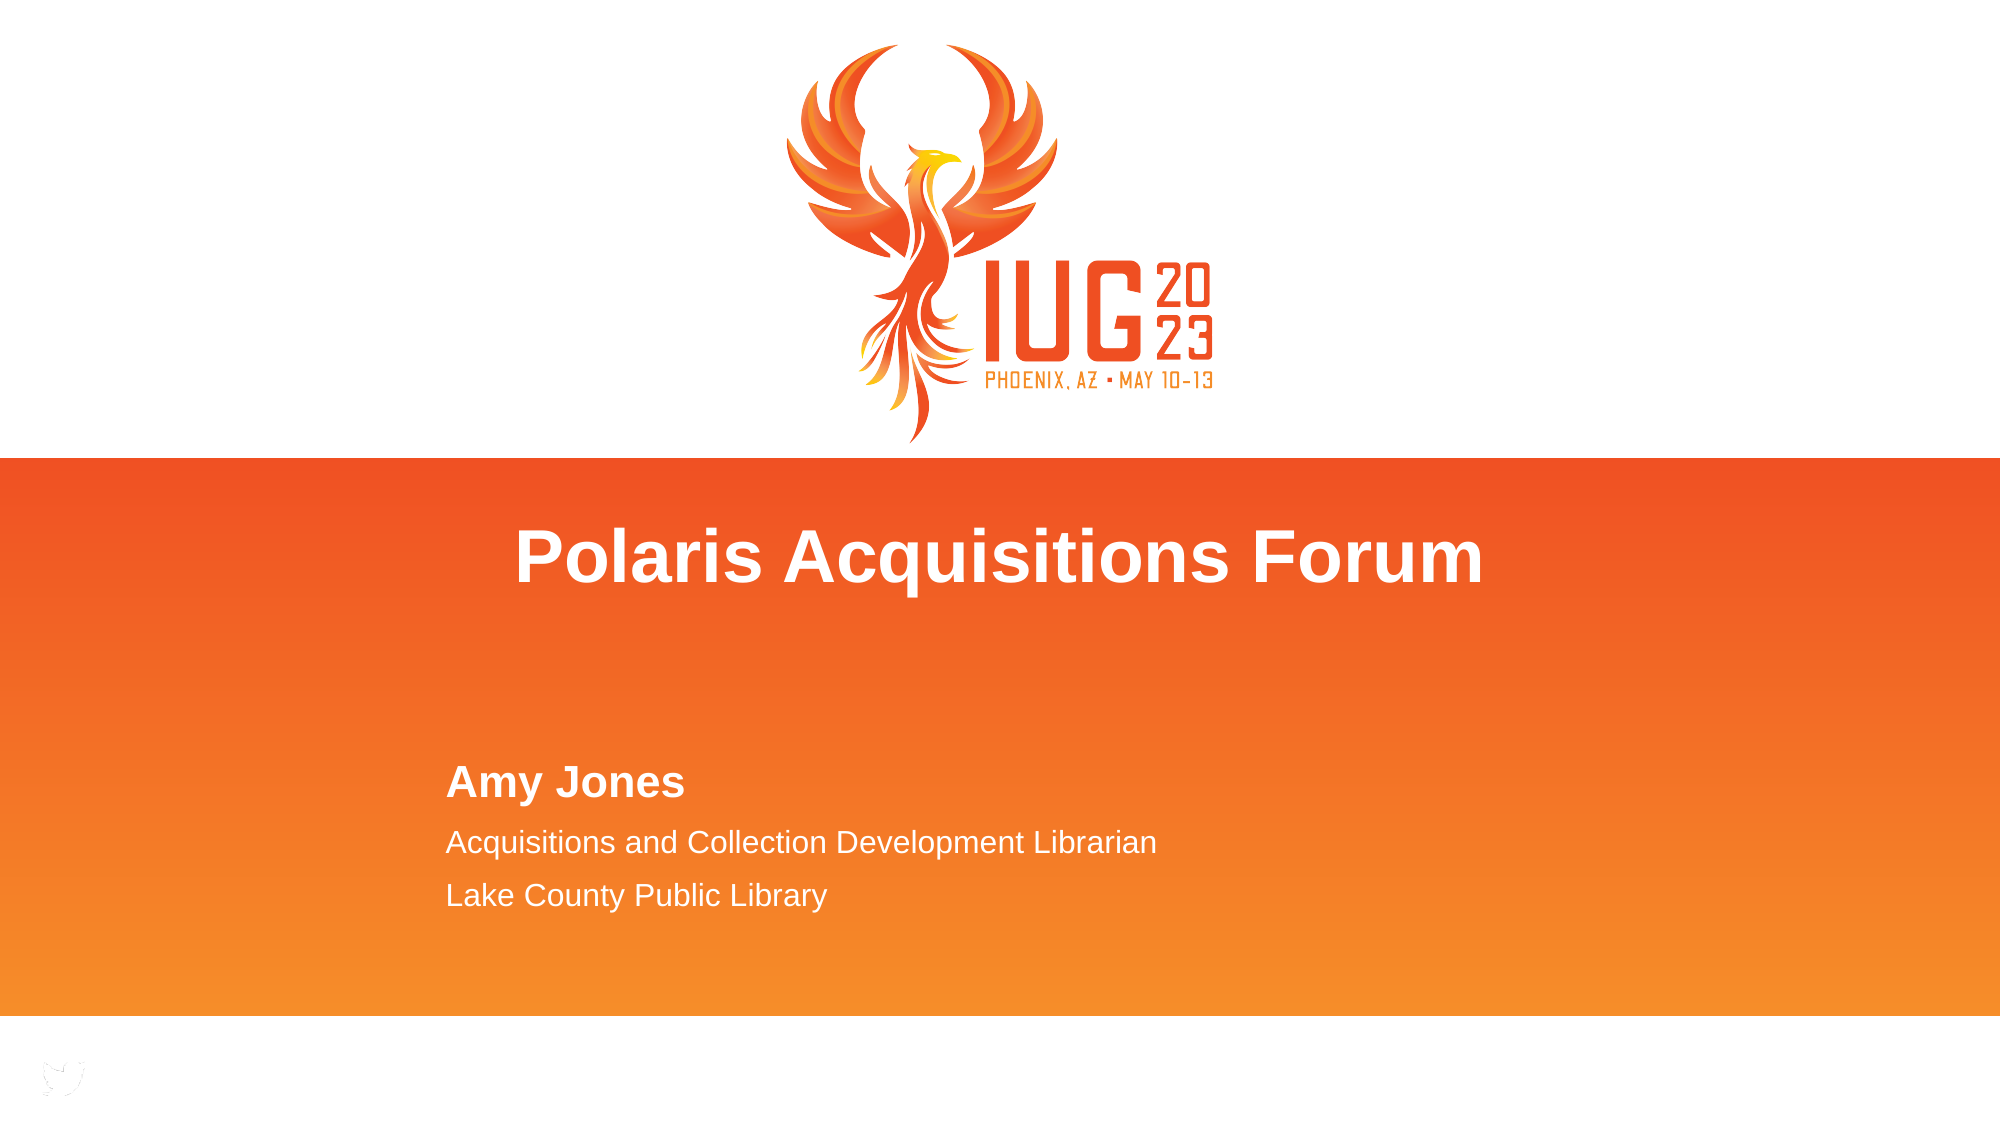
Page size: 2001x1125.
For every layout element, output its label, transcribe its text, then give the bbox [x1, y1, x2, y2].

picture [770, 15, 1229, 474]
title Polaris Acquisitions Forum [431, 509, 1569, 633]
list Amy Jones Acquisitions and Collection Development Librarian Lake County Public Library [430, 751, 1570, 923]
